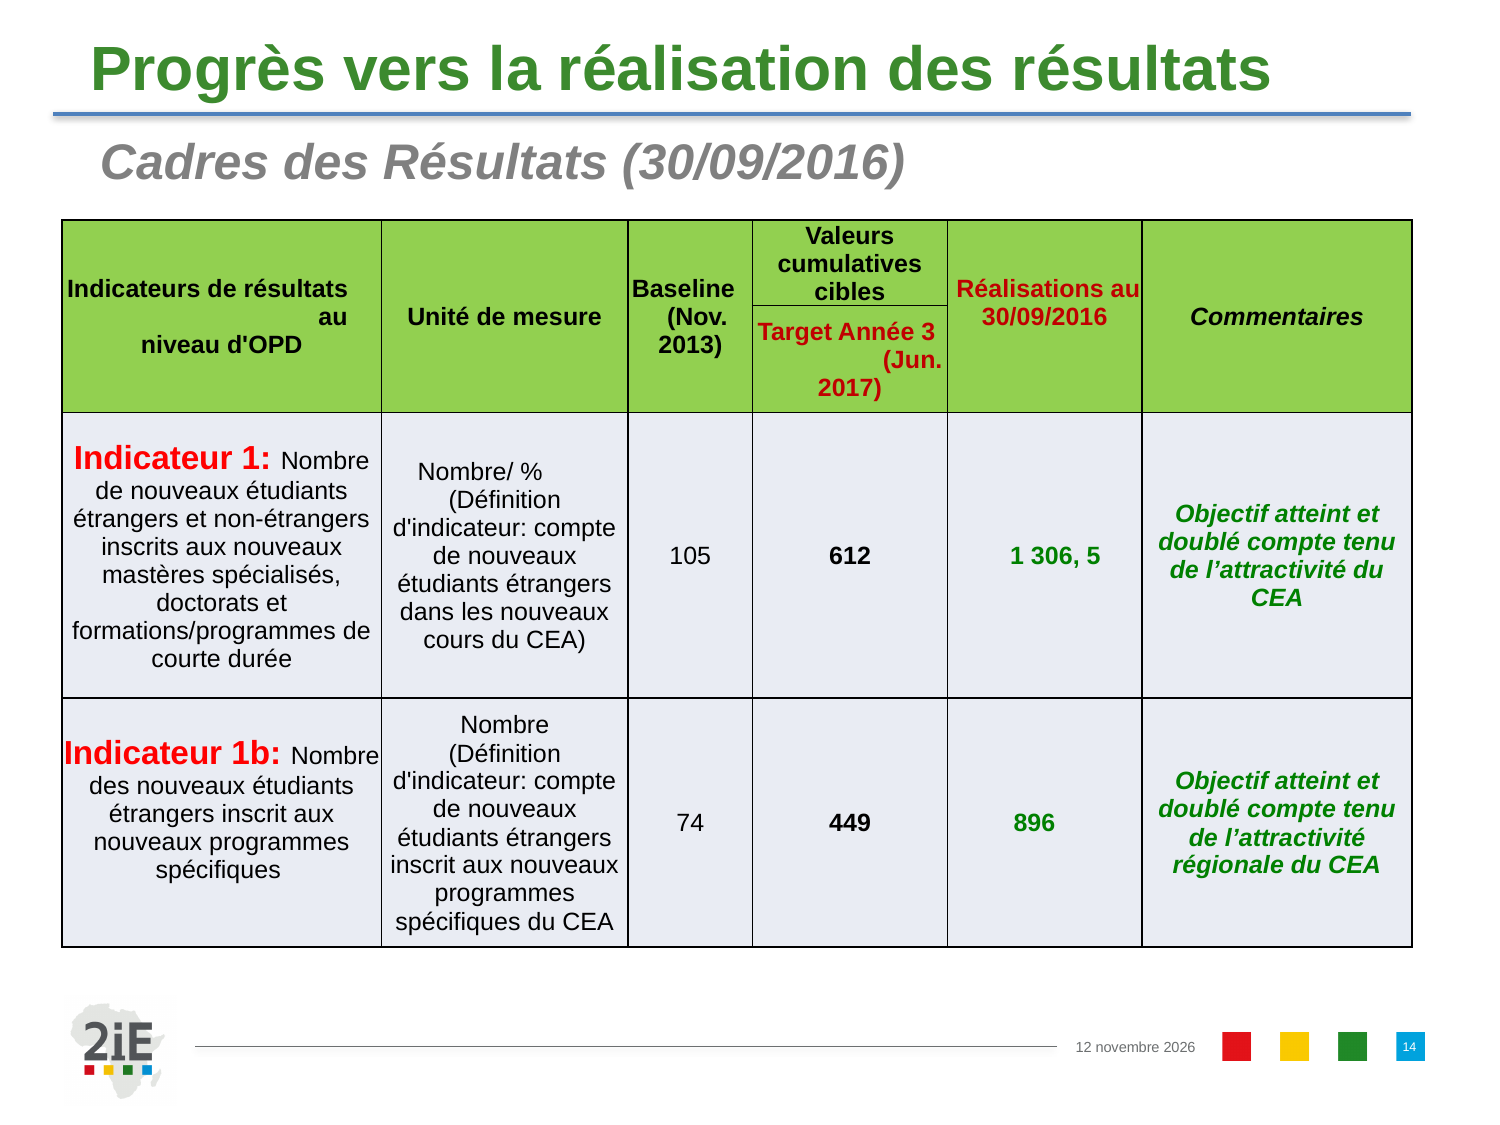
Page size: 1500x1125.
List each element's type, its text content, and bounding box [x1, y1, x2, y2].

table_cell 449 [753, 699, 947, 946]
table_cell 74 [629, 699, 752, 946]
table_cell Nombre/ % (Définition d'indicateur: compte de nouveaux étudiants étrangers dans les nouveaux cours du CEA) [382, 413, 627, 697]
table_header Commentaires [1143, 221, 1411, 412]
table_cell Objectif atteint et doublé compte tenu de l’attractivité du CEA [1143, 413, 1411, 697]
text_box Cadres des Résultats (30/09/2016) [85, 101, 1435, 218]
picture [1222, 1031, 1364, 1061]
table_cell 105 [629, 413, 752, 697]
table_header Baseline (Nov. 2013) [629, 221, 752, 412]
picture [64, 995, 177, 1106]
table_cell Target Année 3 (Jun. 2017) [753, 306, 947, 412]
table_header Valeurs cumulatives cibles [753, 221, 947, 305]
table_header Réalisations au 30/09/2016 [948, 221, 1141, 412]
table_header Indicateurs de résultats au niveau d'OPD [63, 221, 381, 412]
table_cell 896 [948, 699, 1141, 946]
title Progrès vers la réalisation des résultats [75, 7, 1425, 110]
table_cell 612 [753, 413, 947, 697]
slide_number 14 [1364, 1011, 1455, 1081]
table_cell Indicateur 1: Nombre de nouveaux étudiants étrangers et non-étrangers inscrits aux nouveaux mastères spécialisés, doctorats et formations/programmes de courte durée [63, 413, 381, 697]
table_cell Objectif atteint et doublé compte tenu de l’attractivité régionale du CEA [1143, 699, 1411, 946]
table_cell 1 306, 5 [948, 413, 1141, 697]
table_header Unité de mesure [382, 221, 627, 412]
table_cell Nombre (Définition d'indicateur: compte de nouveaux étudiants étrangers inscrit aux nouveaux programmes spécifiques du CEA [382, 699, 627, 946]
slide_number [860, 1012, 1211, 1081]
table_cell Indicateur 1b: Nombre des nouveaux étudiants étrangers inscrit aux nouveaux programmes spécifiques [63, 699, 381, 946]
